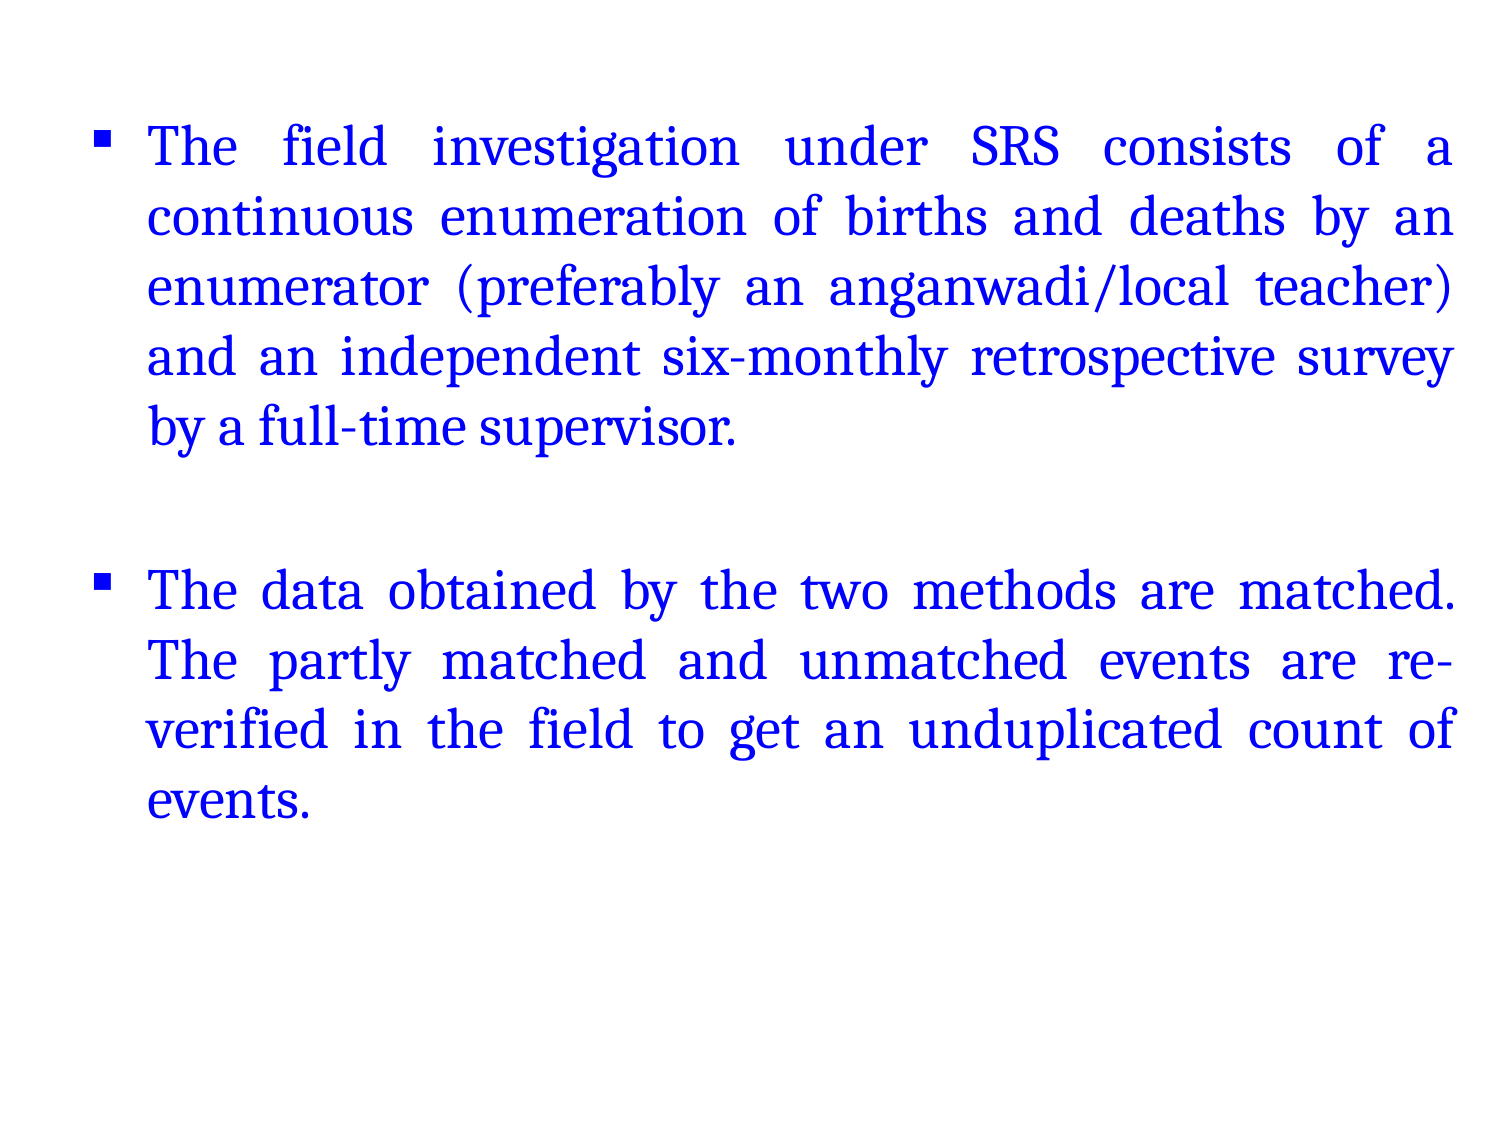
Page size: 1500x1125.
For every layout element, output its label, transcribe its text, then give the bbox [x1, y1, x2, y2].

subtitle The field investigation under SRS consists of a continuous enumeration of births and deaths by an enumerator (preferably an anganwadi/local teacher) and an independent six-monthly retrospective survey by a full-time supervisor. The data obtained by the two methods are matched. The partly matched and unmatched events are re-verified in the field to get an unduplicated count of events. [76, 99, 1471, 1000]
